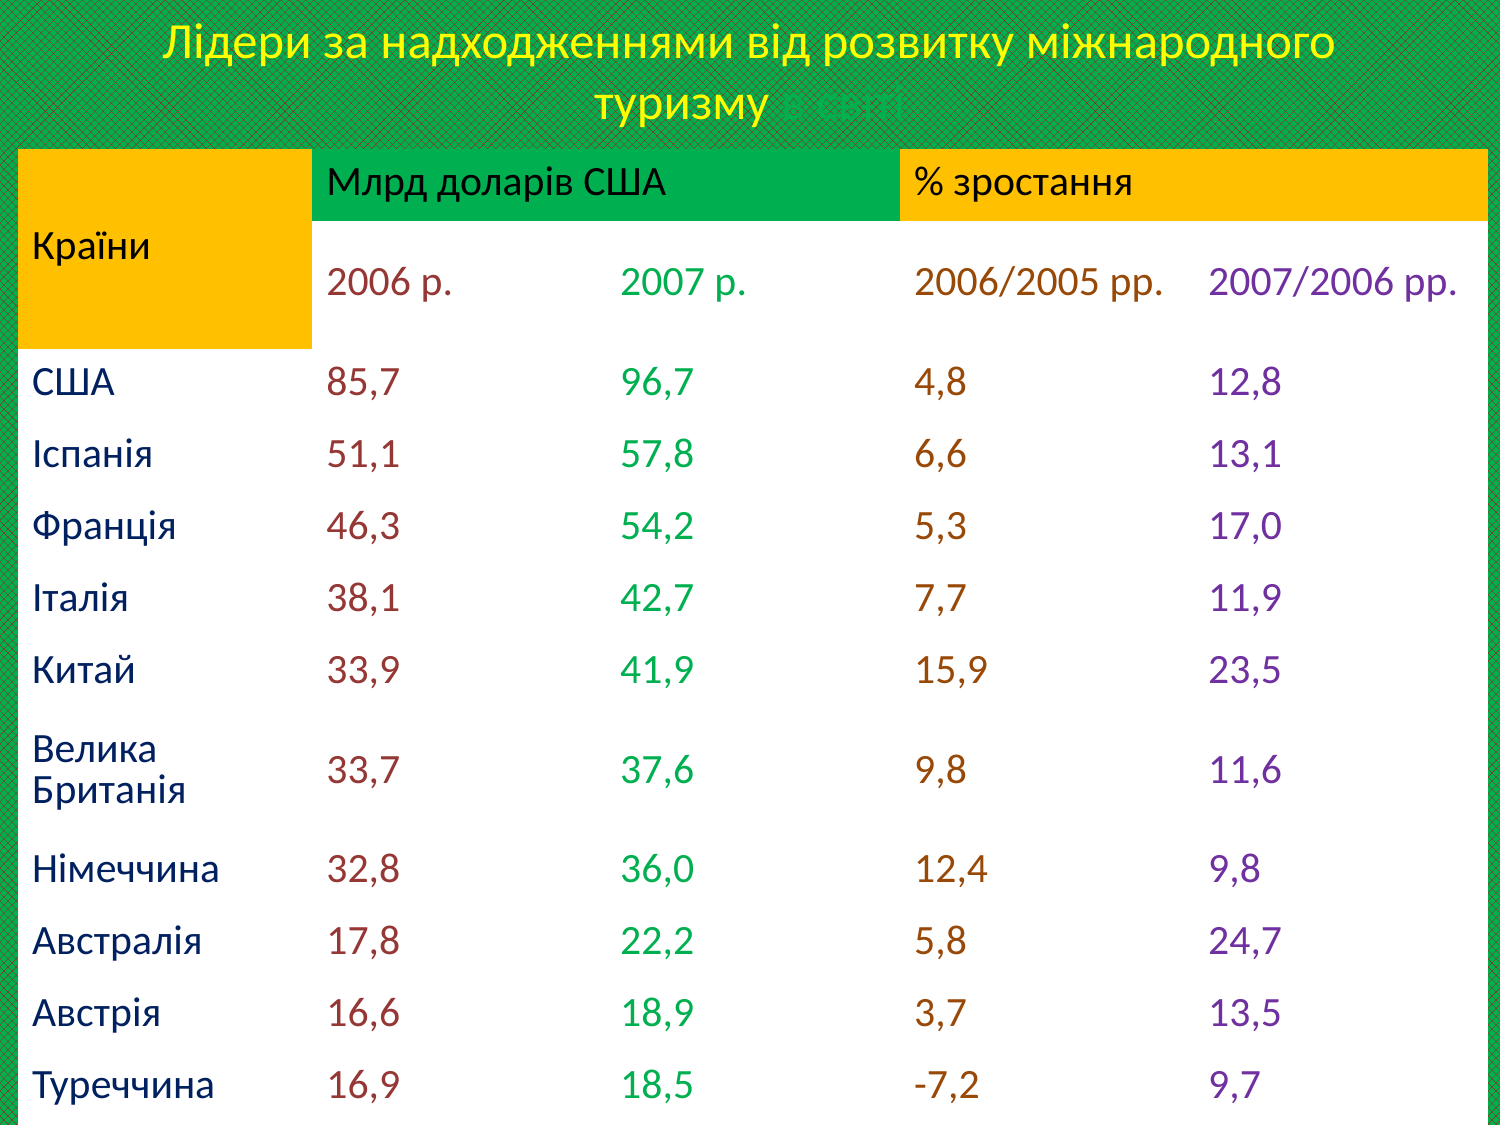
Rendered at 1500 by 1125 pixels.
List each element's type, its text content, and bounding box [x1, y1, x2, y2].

table_cell 22,2 [606, 909, 900, 981]
table_cell 51,1 [312, 421, 606, 493]
table_cell 33,7 [312, 709, 606, 837]
table_cell 3,7 [900, 981, 1194, 1053]
table_cell 18,5 [606, 1053, 900, 1125]
table_cell 15,9 [900, 637, 1194, 709]
table_cell 9,7 [1194, 1053, 1488, 1125]
table_cell 16,6 [312, 981, 606, 1053]
table_cell 9,8 [1194, 837, 1488, 909]
table_cell 37,6 [606, 709, 900, 837]
table_cell 36,0 [606, 837, 900, 909]
table_cell 96,7 [606, 349, 900, 421]
table_cell 38,1 [312, 565, 606, 637]
table_cell Франція [18, 493, 312, 565]
table_cell 2007/2006 pp. [1194, 221, 1488, 349]
table_cell 13,5 [1194, 981, 1488, 1053]
table_cell Іспанія [18, 421, 312, 493]
table_cell 42,7 [606, 565, 900, 637]
table_cell 4,8 [900, 349, 1194, 421]
table_cell 46,3 [312, 493, 606, 565]
table_header Країни [18, 149, 312, 349]
table_header Млрд доларів США [312, 149, 900, 221]
table_cell 9,8 [900, 709, 1194, 837]
table_cell Італія [18, 565, 312, 637]
table_cell 2006/2005 pp. [900, 221, 1194, 349]
table_cell 7,7 [900, 565, 1194, 637]
table_cell 16,9 [312, 1053, 606, 1125]
table_cell 12,4 [900, 837, 1194, 909]
table_cell 11,9 [1194, 565, 1488, 637]
table_cell Австралія [18, 909, 312, 981]
table_cell 24,7 [1194, 909, 1488, 981]
table_cell 2007 р. [606, 221, 900, 349]
table_cell Австрія [18, 981, 312, 1053]
table_cell 17,0 [1194, 493, 1488, 565]
table_cell 12,8 [1194, 349, 1488, 421]
table_cell Велика Британія [18, 709, 312, 837]
table_cell 5,8 [900, 909, 1194, 981]
table_cell 23,5 [1194, 637, 1488, 709]
table_cell 18,9 [606, 981, 900, 1053]
table_cell Туреччина [18, 1053, 312, 1125]
table_cell 17,8 [312, 909, 606, 981]
title Лідери за надходженнями від розвитку міжнародного туризму в світі [75, 0, 1425, 138]
table_cell 85,7 [312, 349, 606, 421]
table_cell -7,2 [900, 1053, 1194, 1125]
table_cell 32,8 [312, 837, 606, 909]
table_cell 54,2 [606, 493, 900, 565]
table_cell 11,6 [1194, 709, 1488, 837]
table_cell 5,3 [900, 493, 1194, 565]
table_cell Китай [18, 637, 312, 709]
table_cell 41,9 [606, 637, 900, 709]
table_cell США [18, 349, 312, 421]
table_header % зростання [900, 149, 1488, 221]
table_cell 2006 р. [312, 221, 606, 349]
table_cell 6,6 [900, 421, 1194, 493]
table_cell 13,1 [1194, 421, 1488, 493]
table_cell 57,8 [606, 421, 900, 493]
table_cell Німеччина [18, 837, 312, 909]
table_cell 33,9 [312, 637, 606, 709]
